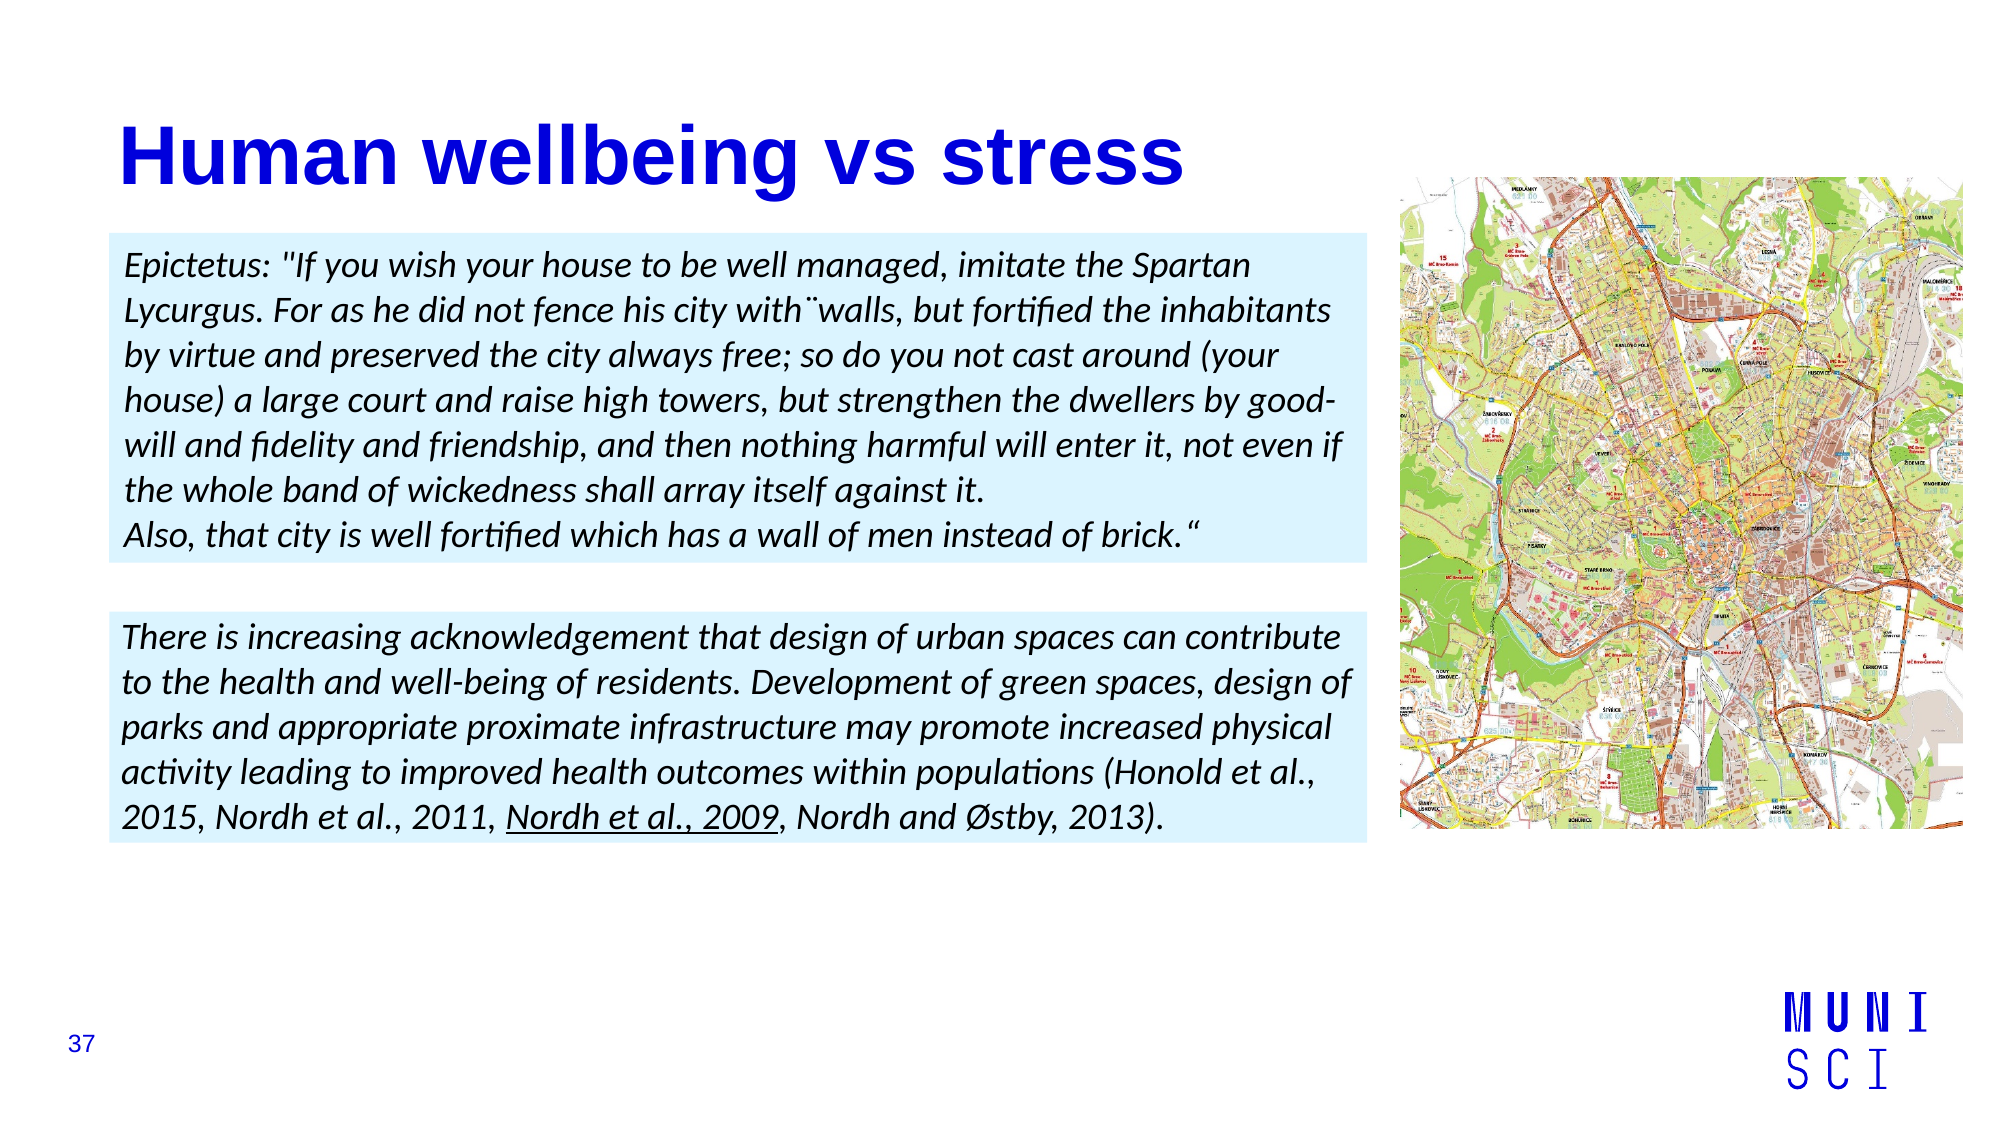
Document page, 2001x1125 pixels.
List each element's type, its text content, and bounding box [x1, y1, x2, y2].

title Human wellbeing vs stress [118, 118, 1883, 193]
list There is increasing acknowledgement that design of urban spaces can contribute to the health and well-being of residents. Development of green spaces, design of parks and appropriate proximate infrastructure may promote increased physical activity leading to improved health outcomes within populations (Honold et al., 2015, Nordh et al., 2011, Nordh et al., 2009, Nordh and Østby, 2013). [109, 611, 1368, 843]
slide_number 37 [67, 1021, 110, 1063]
text_box Epictetus: "If you wish your house to be well managed, imitate the Spartan Lycurgus. For as he did not fence his city with¨walls, but fortified the inhabitants by virtue and preserved the city always free; so do you not cast around (your house) a large court and raise high towers, but strengthen the dwellers by good-will and fidelity and friendship, and then nothing harmful will enter it, not even if the whole band of wickedness shall array itself against it. Also, that city is well fortified which has a wall of men instead of brick.“ [109, 232, 1368, 563]
picture [1399, 177, 1963, 830]
